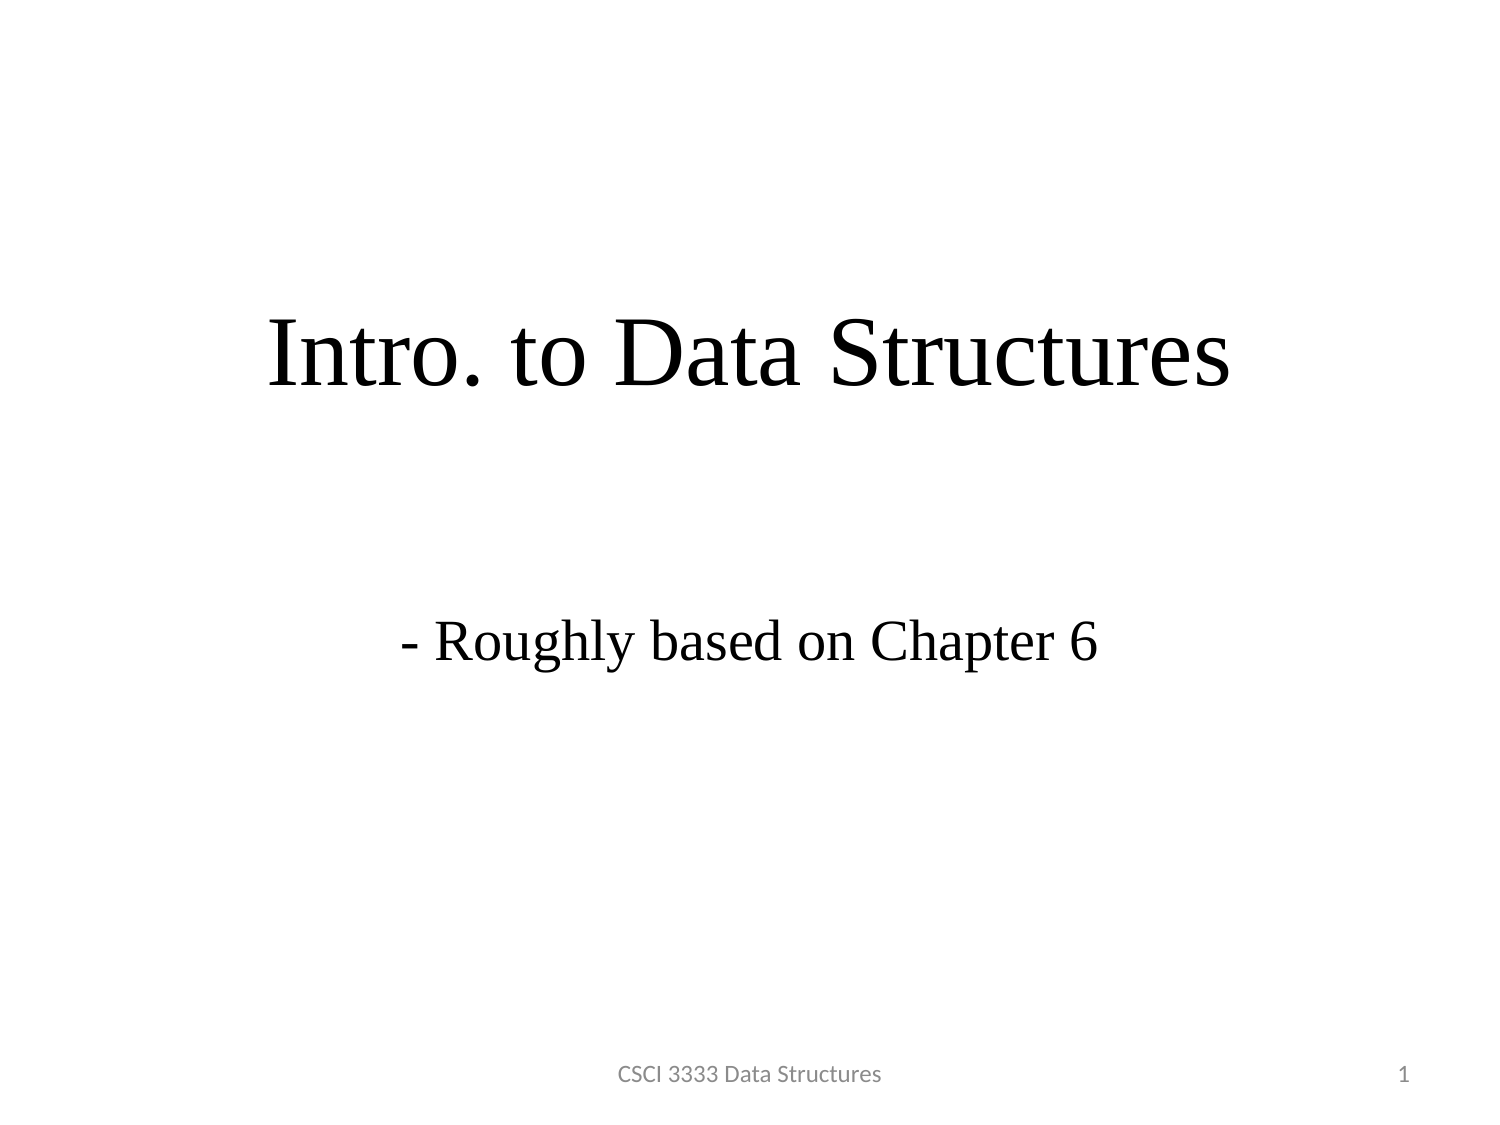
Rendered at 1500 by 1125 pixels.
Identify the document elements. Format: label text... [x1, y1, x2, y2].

title Intro. to Data Structures [112, 224, 1388, 467]
text_box - Roughly based on Chapter 6 [112, 487, 1388, 788]
footer CSCI 3333 Data Structures [512, 1042, 988, 1103]
slide_number 1 [1074, 1042, 1425, 1103]
